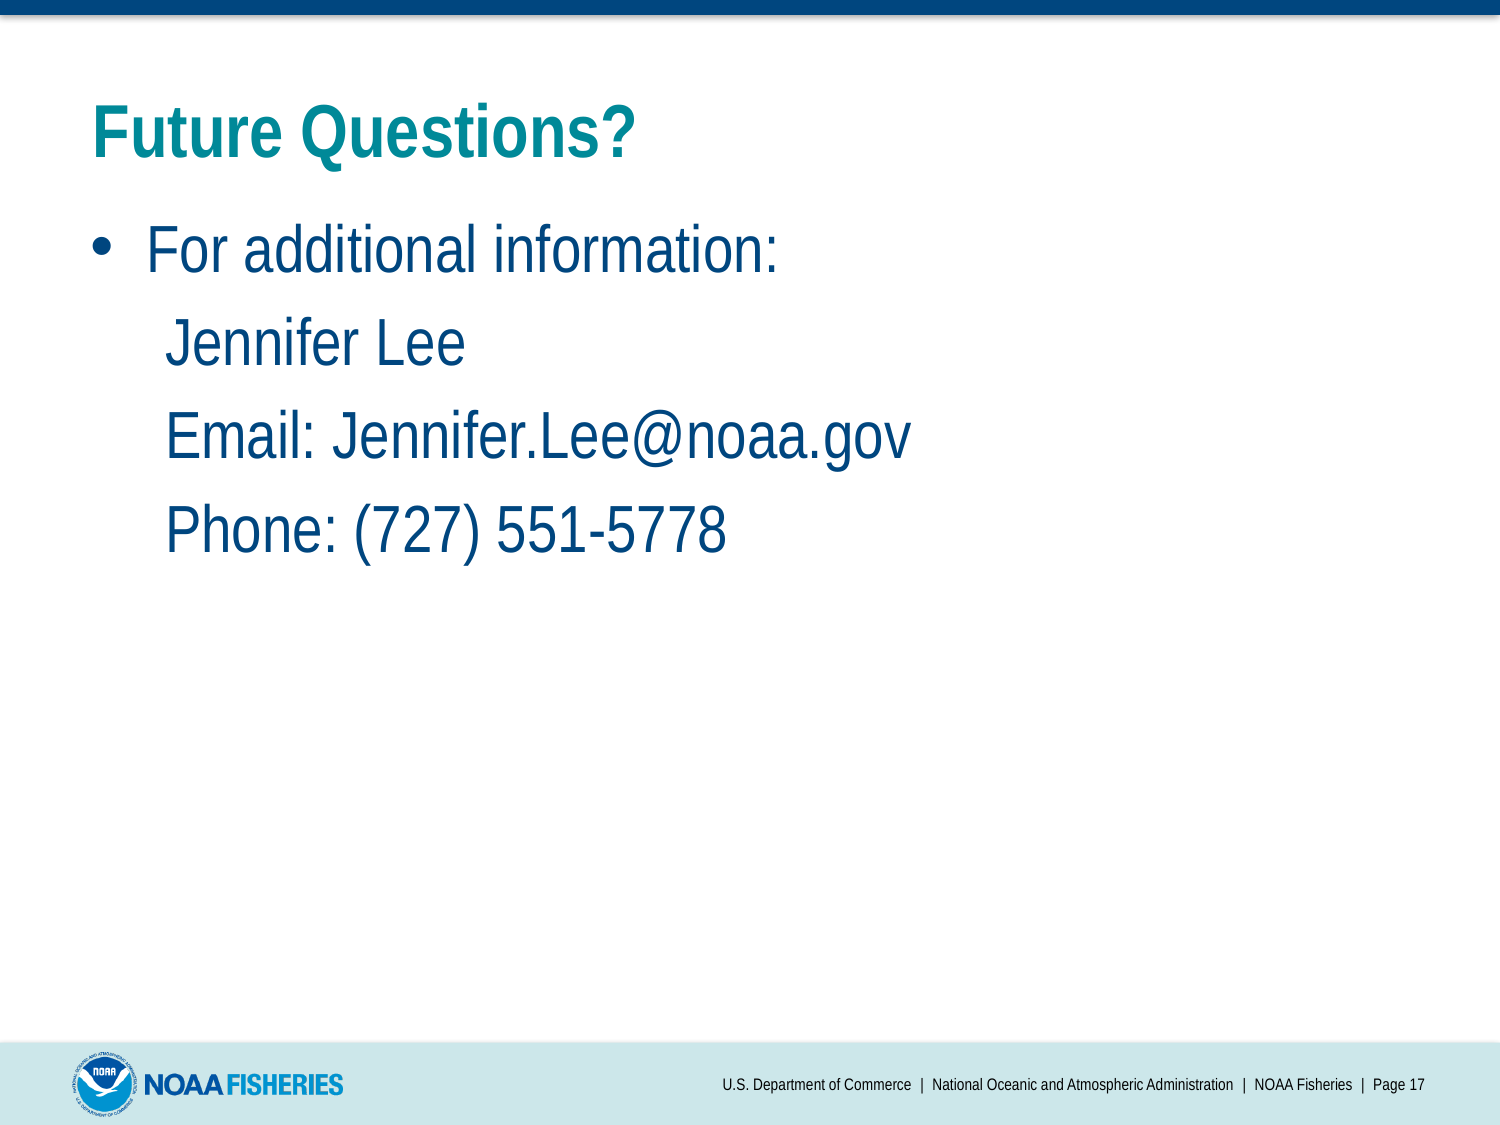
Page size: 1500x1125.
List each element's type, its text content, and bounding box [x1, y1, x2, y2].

title Future Questions? [77, 75, 1428, 186]
picture [335, 1078, 343, 1085]
list For additional information: Jennifer Lee Email: Jennifer.Lee@noaa.gov Phone: (727) 551-5778 [75, 198, 1425, 941]
slide_number U.S. Department of Commerce | National Oceanic and Atmospheric Administration | NOAA Fisheries | Page 17 [375, 1042, 1425, 1125]
picture [72, 1052, 343, 1117]
